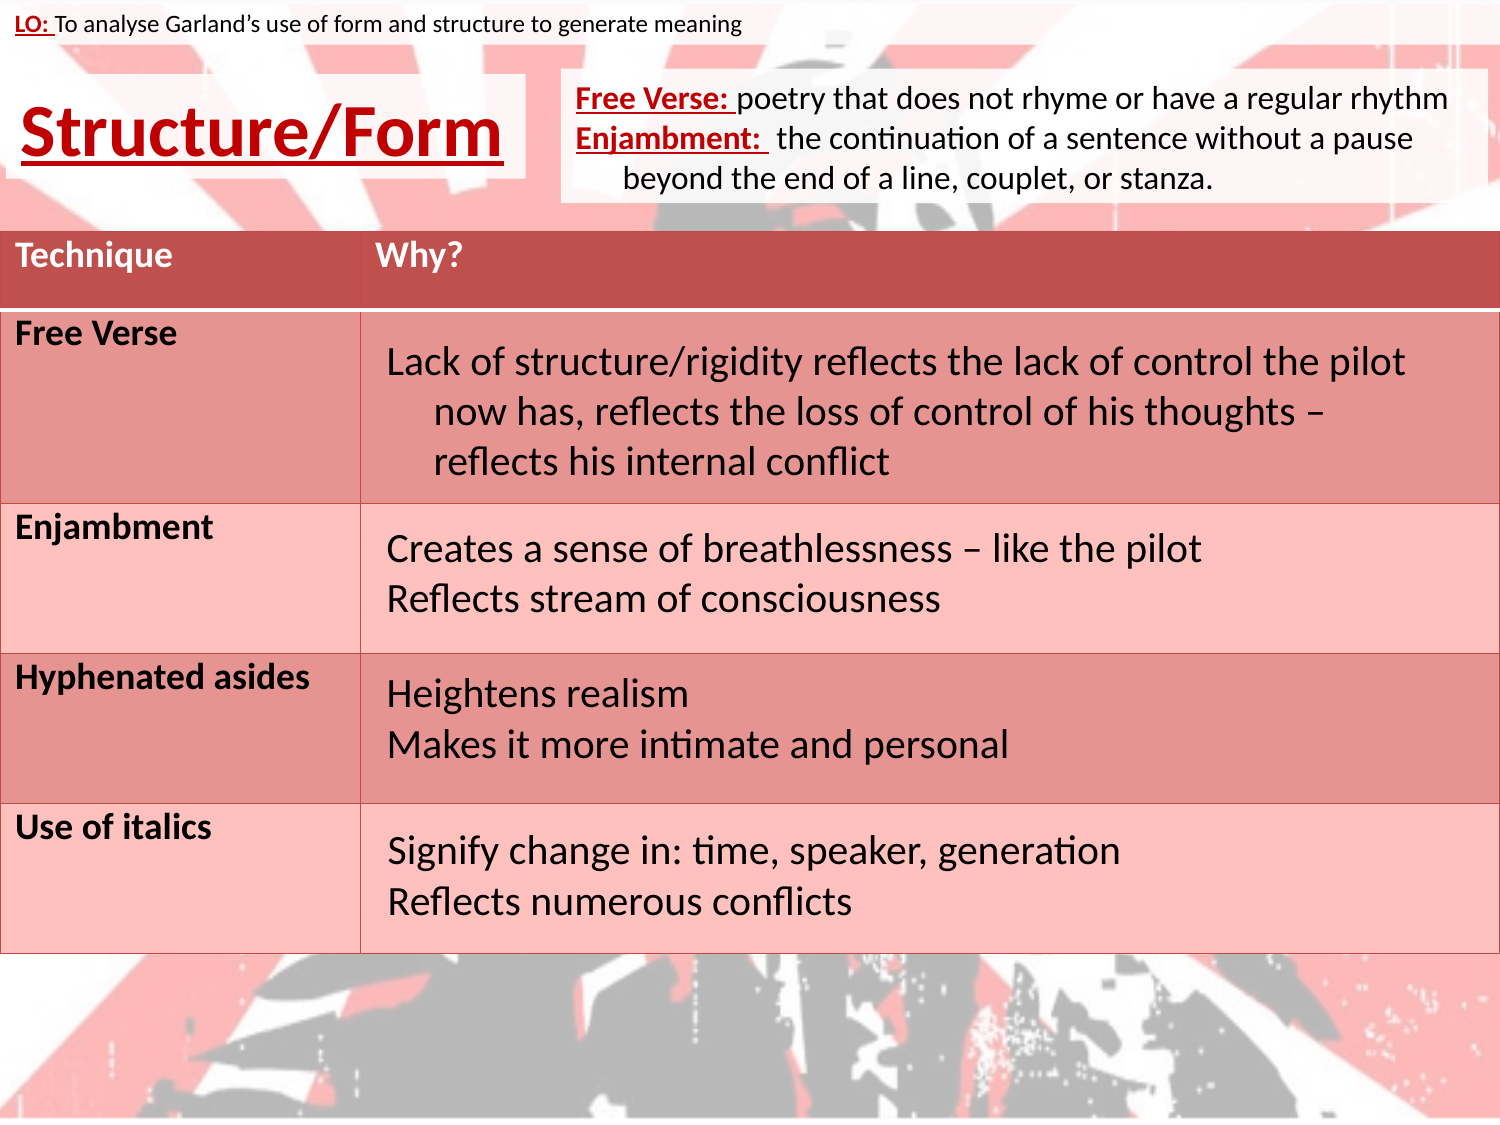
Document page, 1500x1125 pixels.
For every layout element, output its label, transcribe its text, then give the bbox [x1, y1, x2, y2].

text_box LO: To analyse Garland’s use of form and structure to generate meaning [0, 0, 1500, 45]
table_header Technique [1, 232, 360, 308]
table_cell Free Verse [1, 312, 360, 503]
table_cell [361, 312, 1499, 503]
text_box Creates a sense of breathlessness – like the pilot Reflects stream of consciousness [371, 513, 1459, 629]
table_cell Hyphenated asides [1, 654, 360, 803]
text_box Structure/Form [5, 73, 526, 179]
text_box Heightens realism Makes it more intimate and personal [371, 658, 1459, 774]
table_cell Use of italics [1, 804, 360, 953]
table_cell Enjambment [1, 504, 360, 653]
table_cell [361, 654, 1499, 803]
table_cell [361, 504, 1499, 653]
text_box Lack of structure/rigidity reflects the lack of control the pilot now has, reflects the loss of control of his thoughts – reflects his internal conflict [371, 326, 1459, 492]
text_box Free Verse: poetry that does not rhyme or have a regular rhythm Enjambment: the continuation of a sentence without a pause beyond the end of a line, couplet, or stanza. [560, 68, 1489, 204]
table_header Why? [361, 232, 1499, 308]
table_cell [361, 804, 1499, 953]
text_box Signify change in: time, speaker, generation Reflects numerous conflicts [372, 815, 1460, 931]
